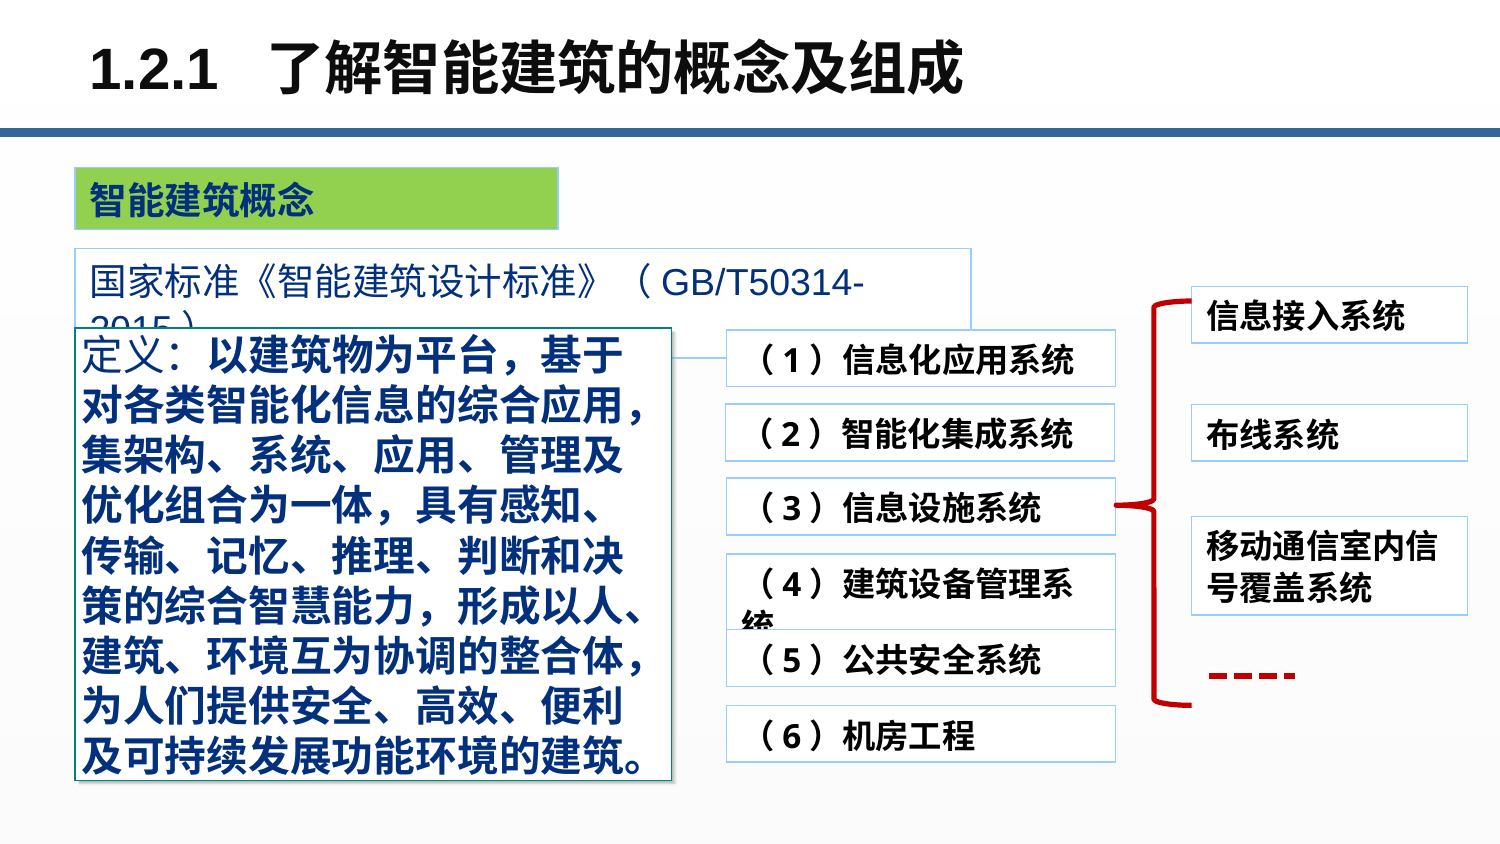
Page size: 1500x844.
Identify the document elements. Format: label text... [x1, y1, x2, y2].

text_box （5）公共安全系统 [726, 629, 1116, 687]
text_box （4）建筑设备管理系统 [726, 553, 1116, 629]
title 1.2.1 了解智能建筑的概念及组成 [74, 12, 1415, 119]
text_box 移动通信室内信号覆盖系统 [1192, 516, 1468, 615]
text_box （3）信息设施系统 [726, 478, 1116, 535]
text_box 智能建筑概念 [74, 167, 559, 230]
text_box [1116, 301, 1192, 706]
text_box 定义：以建筑物为平台，基于对各类智能化信息的综合应用，集架构、系统、应用、管理及优化组合为一体，具有感知、传输、记忆、推理、判断和决策的综合智慧能力，形成以人、建筑、环境互为协调的整合体，为人们提供安全、高效、便利及可持续发展功能环境的建筑。 [74, 327, 672, 781]
text_box （2）智能化集成系统 [725, 404, 1115, 461]
text_box 信息接入系统 [1191, 286, 1468, 343]
text_box （1）信息化应用系统 [726, 329, 1116, 387]
text_box （6）机房工程 [726, 705, 1116, 762]
text_box 国家标准《智能建筑设计标准》（GB/T50314-2015） [74, 248, 972, 358]
text_box 布线系统 [1192, 404, 1468, 462]
